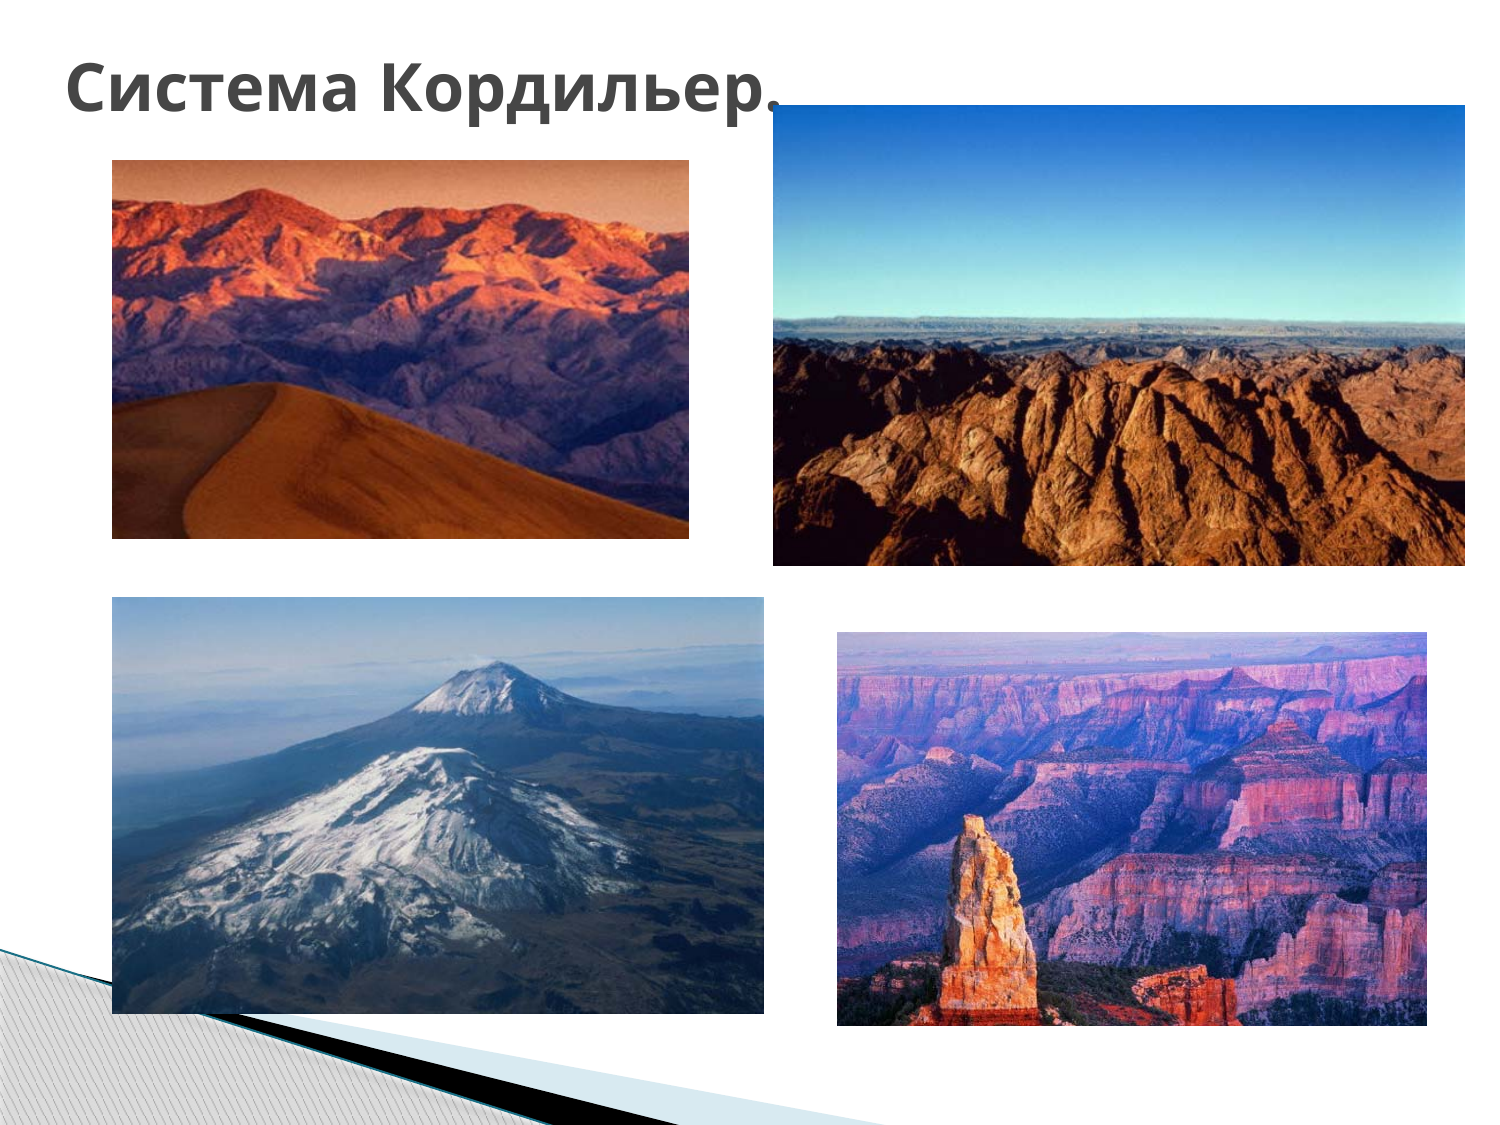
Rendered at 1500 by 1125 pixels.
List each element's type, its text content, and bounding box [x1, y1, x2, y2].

picture [837, 632, 1427, 1026]
picture [773, 105, 1465, 567]
picture [111, 160, 689, 540]
picture [111, 597, 764, 1014]
text_box Система Кордильер. [49, 37, 1451, 138]
